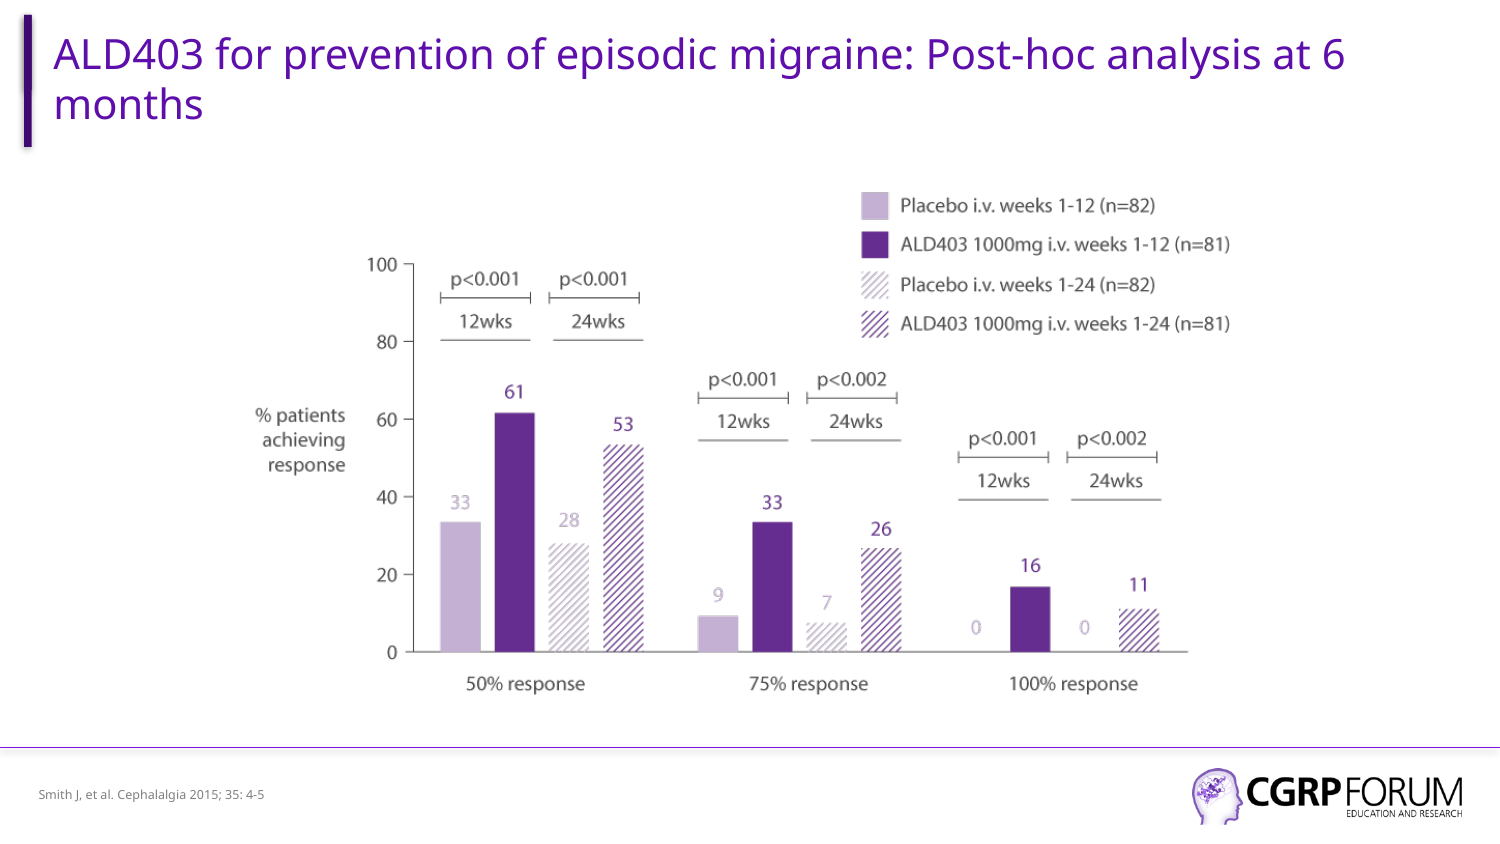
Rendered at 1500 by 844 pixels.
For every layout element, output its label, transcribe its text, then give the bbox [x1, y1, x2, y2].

picture [237, 174, 1263, 712]
text_box [23, 14, 32, 148]
picture [1192, 768, 1462, 825]
title ALD403 for prevention of episodic migraine: Post-hoc analysis at 6 months [38, 20, 1462, 86]
list Smith J, et al. Cephalalgia 2015; 35: 4-5 [38, 768, 1101, 825]
